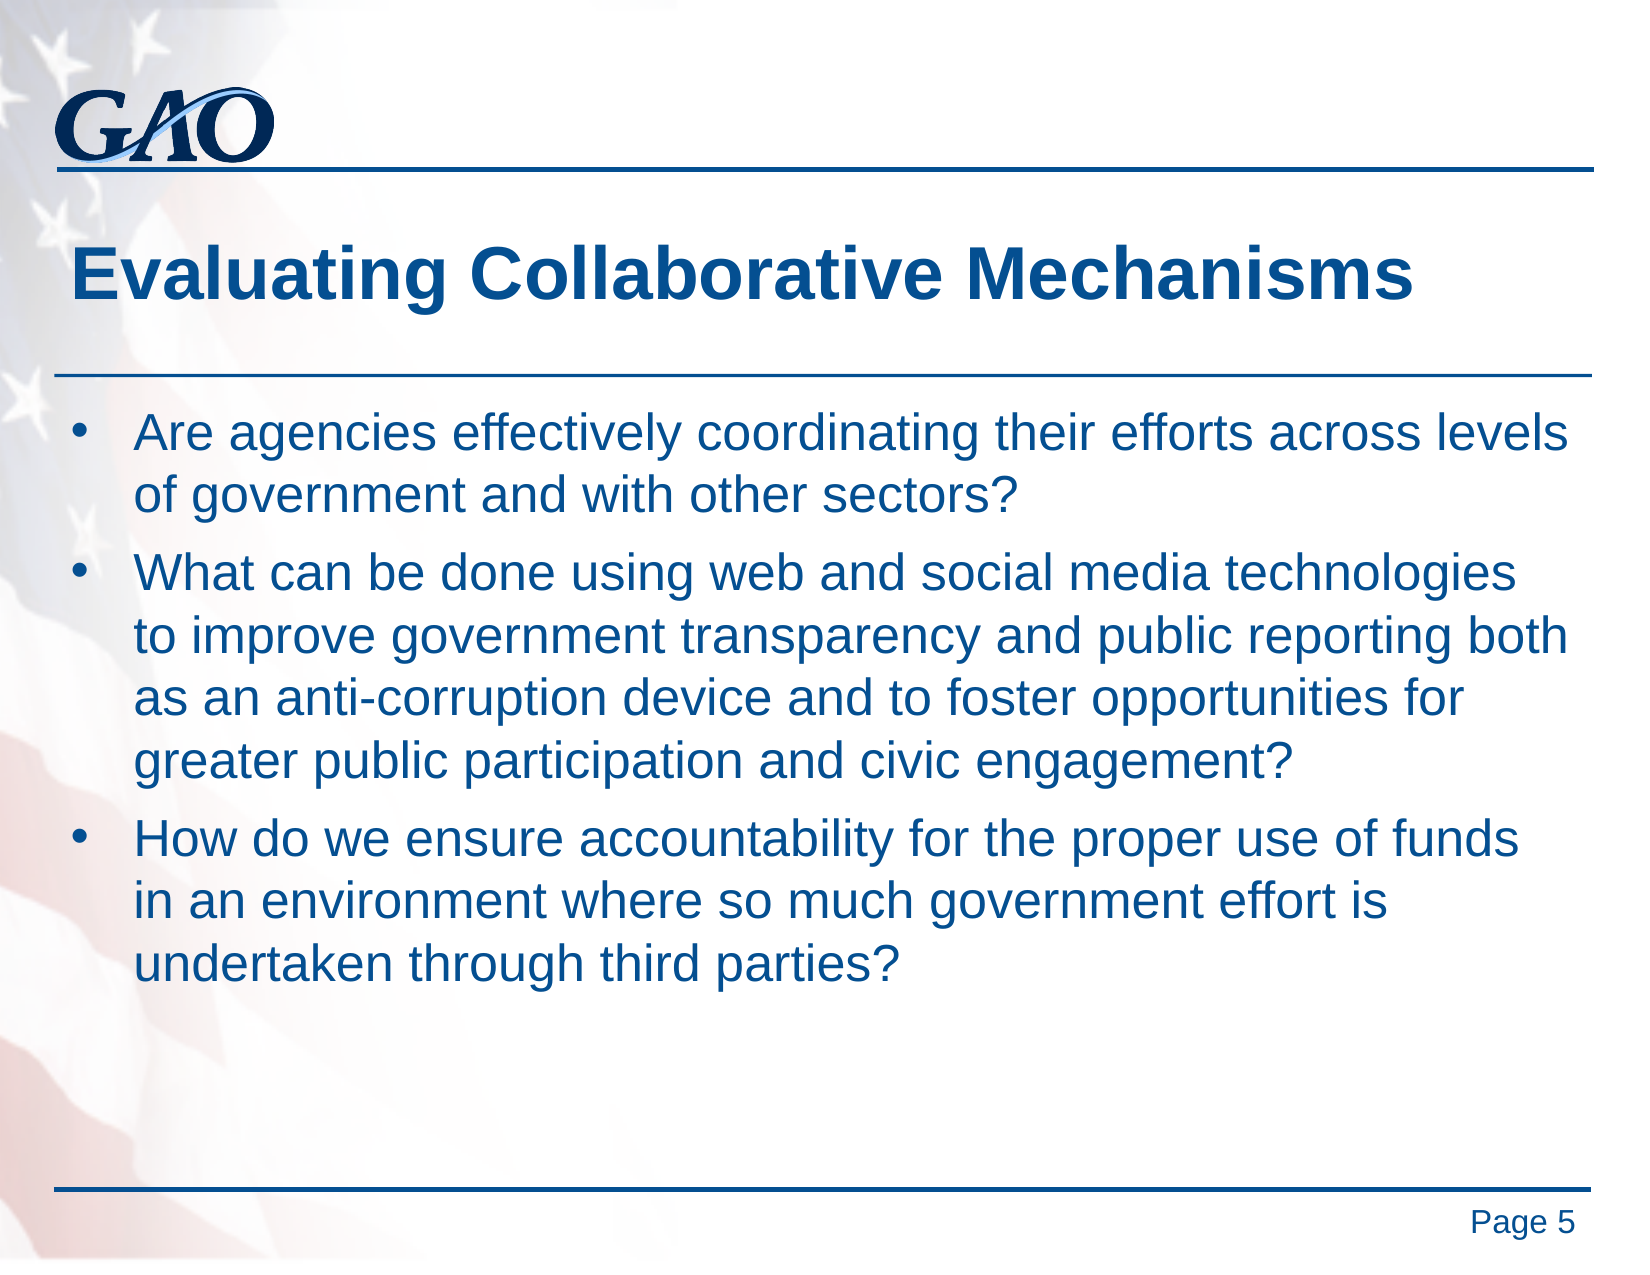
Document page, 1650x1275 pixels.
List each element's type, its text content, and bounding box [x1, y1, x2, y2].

list Are agencies effectively coordinating their efforts across levels of government and with other sectors? What can be done using web and social media technologies to improve government transparency and public reporting both as an anti-corruption device and to foster opportunities for greater public participation and civic engagement? How do we ensure accountability for the proper use of funds in an environment where so much government effort is undertaken through third parties? [53, 389, 1592, 1176]
title Evaluating Collaborative Mechanisms [53, 184, 1592, 354]
slide_number 5 [1207, 1191, 1593, 1250]
picture [0, 0, 1650, 1275]
